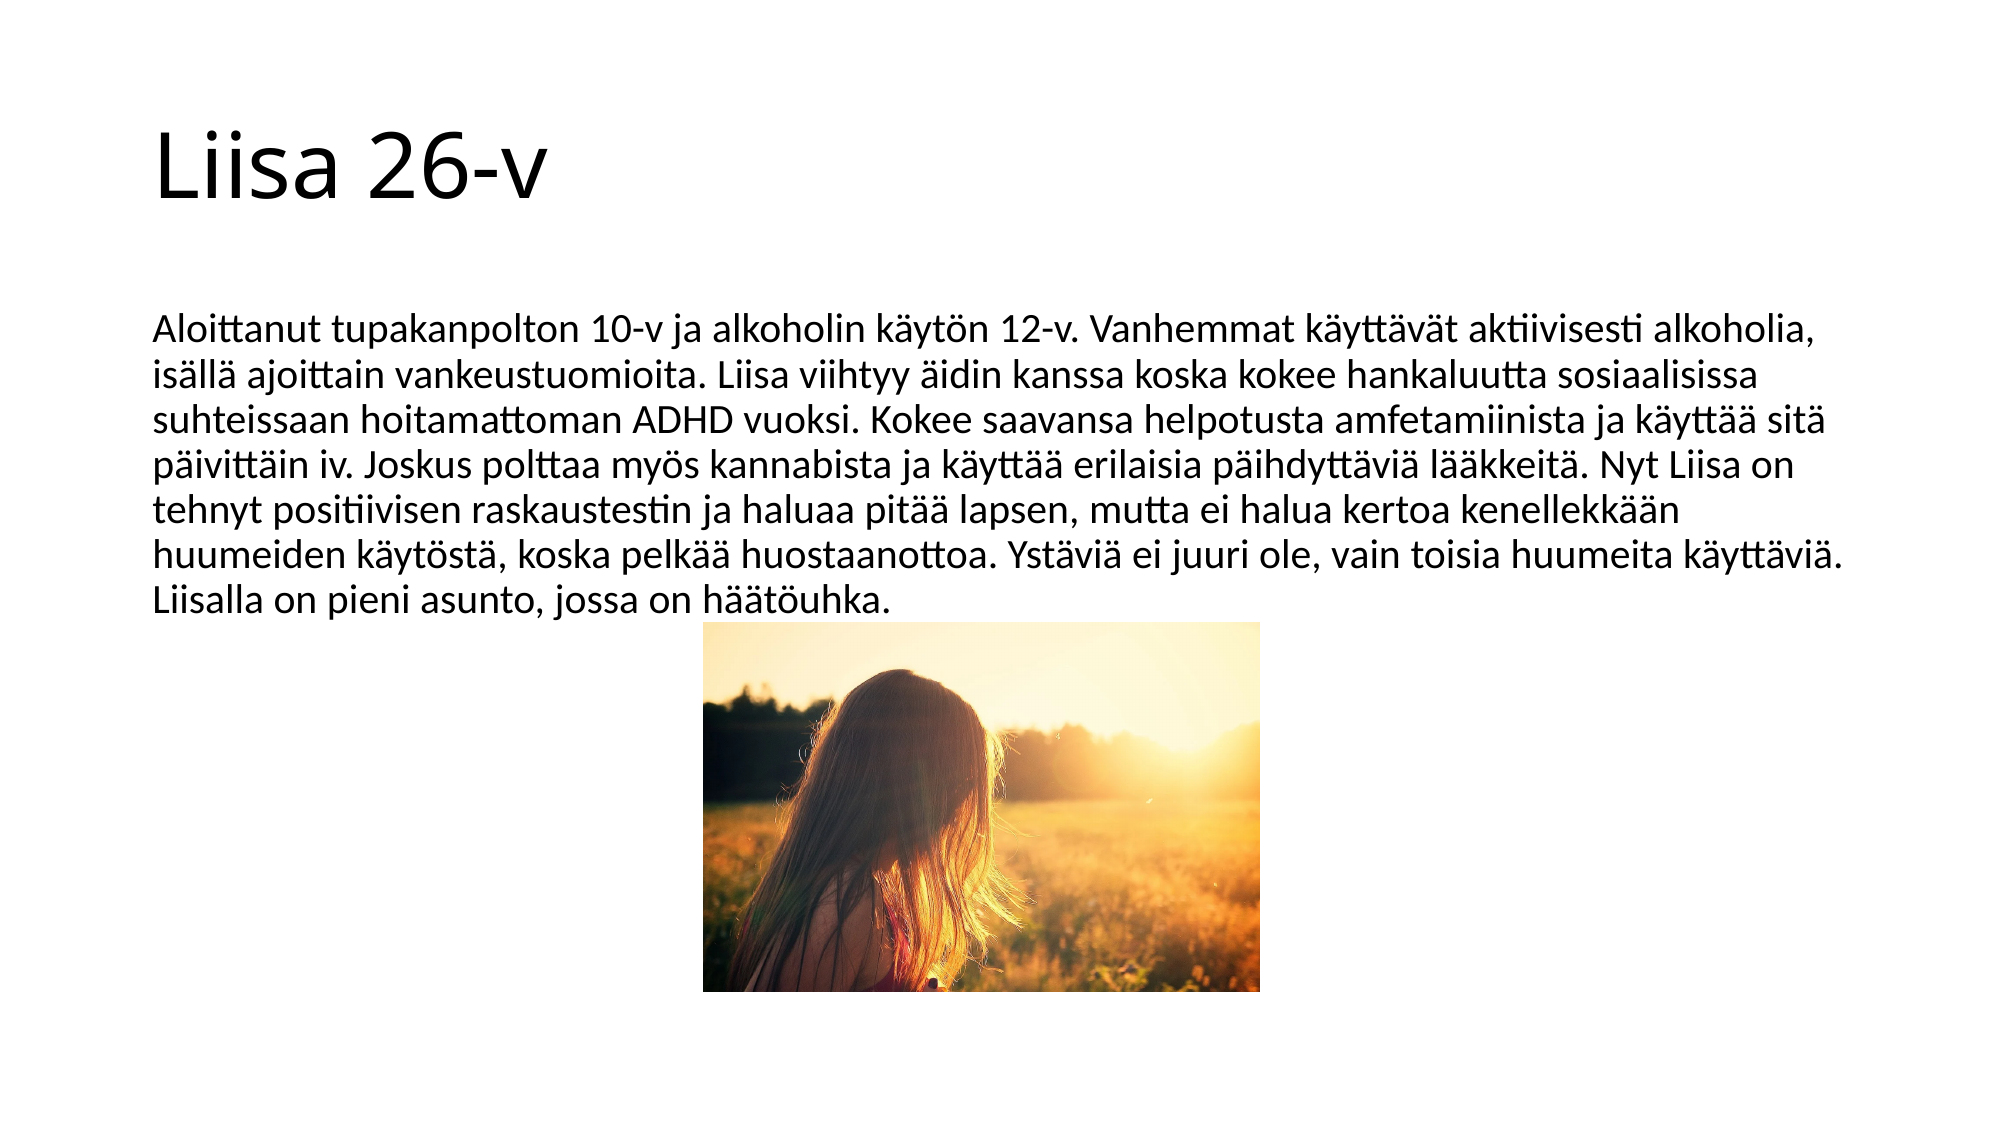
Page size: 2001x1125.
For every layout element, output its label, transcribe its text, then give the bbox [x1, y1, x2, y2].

list Aloittanut tupakanpolton 10-v ja alkoholin käytön 12-v. Vanhemmat käyttävät aktiivisesti alkoholia, isällä ajoittain vankeustuomioita. Liisa viihtyy äidin kanssa koska kokee hankaluutta sosiaalisissa suhteissaan hoitamattoman ADHD vuoksi. Kokee saavansa helpotusta amfetamiinista ja käyttää sitä päivittäin iv. Joskus polttaa myös kannabista ja käyttää erilaisia päihdyttäviä lääkkeitä. Nyt Liisa on tehnyt positiivisen raskaustestin ja haluaa pitää lapsen, mutta ei halua kertoa kenellekkään huumeiden käytöstä, koska pelkää huostaanottoa. Ystäviä ei juuri ole, vain toisia huumeita käyttäviä. Liisalla on pieni asunto, jossa on häätöuhka. [137, 299, 1863, 1014]
title Liisa 26-v [137, 59, 1863, 278]
picture [702, 622, 1260, 992]
